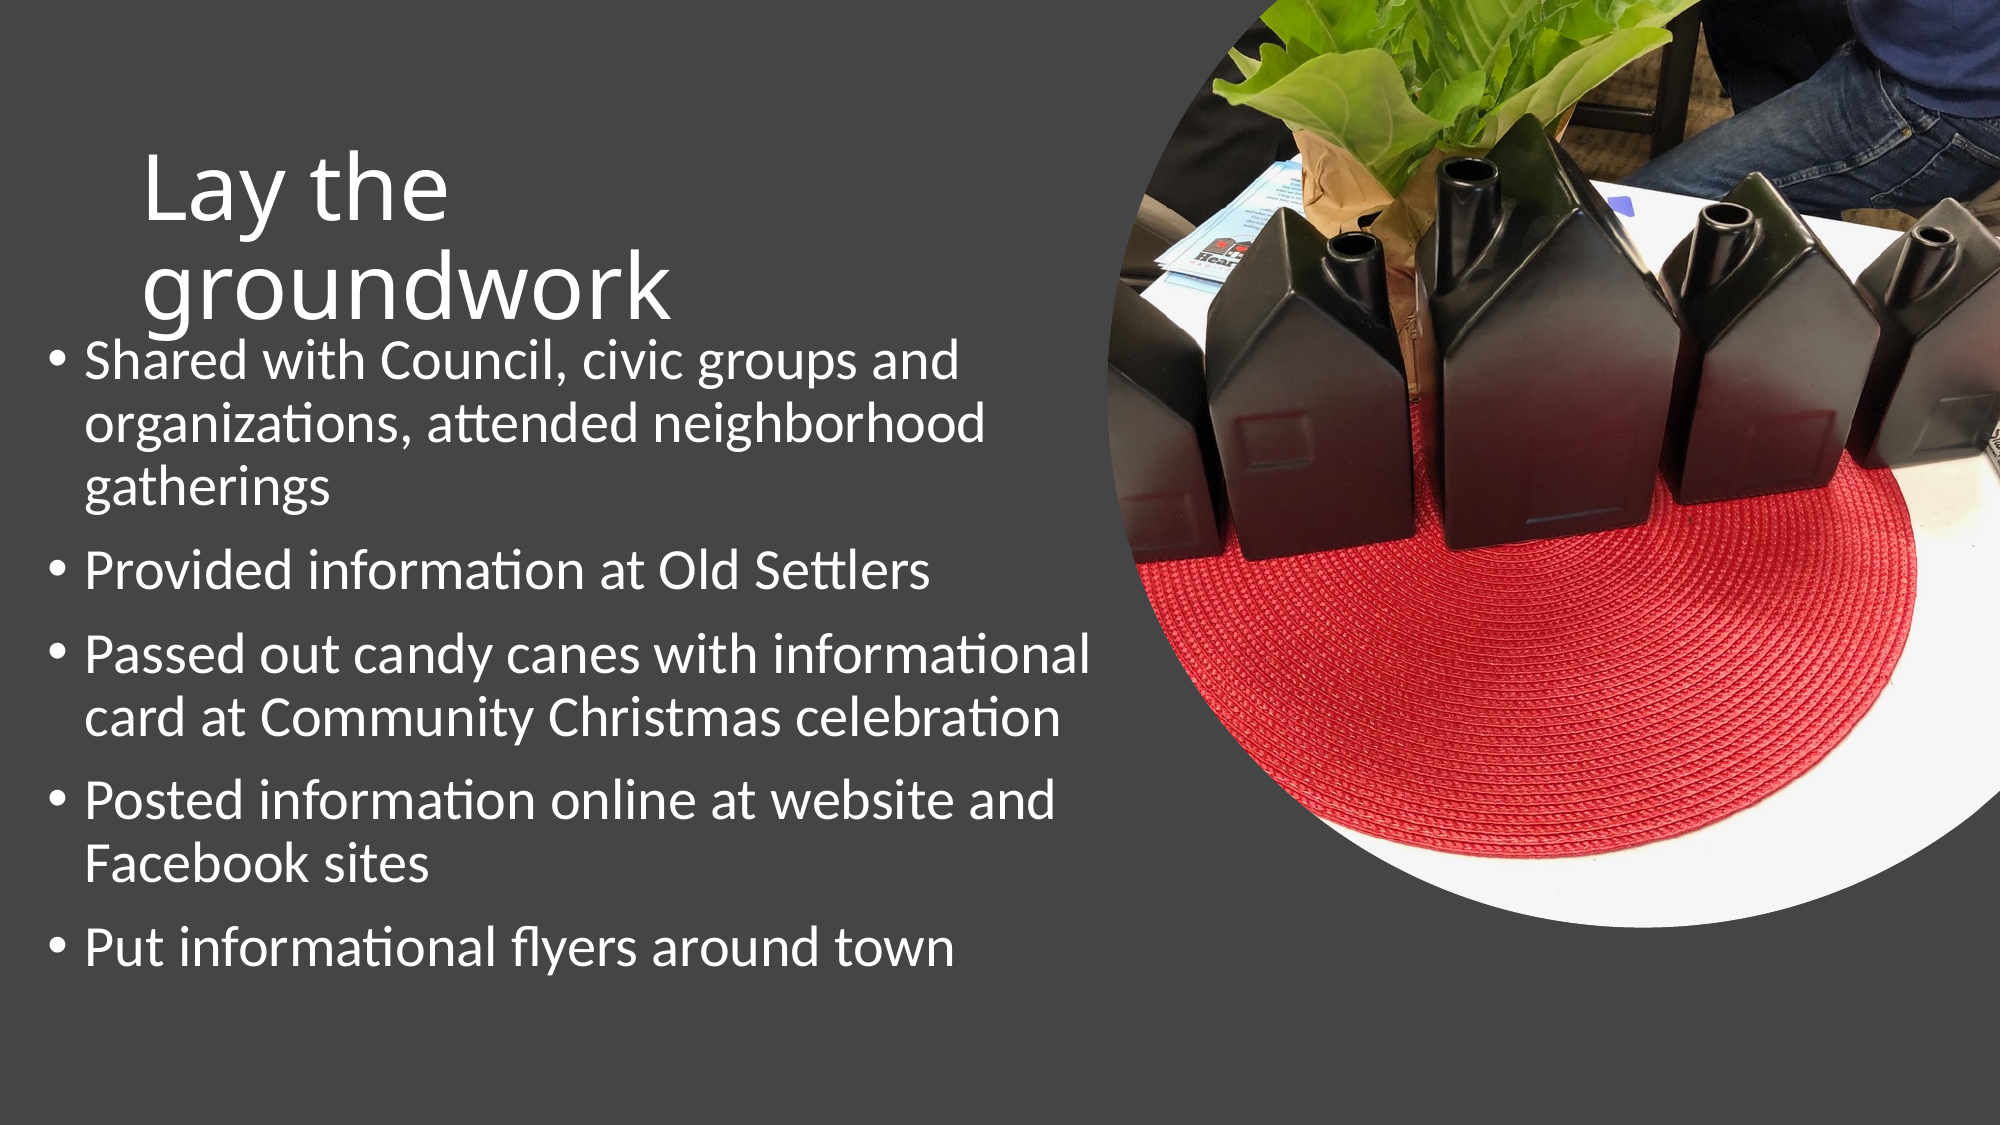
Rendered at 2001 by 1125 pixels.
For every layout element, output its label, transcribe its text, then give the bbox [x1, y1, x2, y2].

picture [1107, 0, 2000, 928]
list Shared with Council, civic groups and organizations, attended neighborhood gatherings Provided information at Old Settlers Passed out candy canes with informational card at Community Christmas celebration Posted information online at website and Facebook sites Put informational flyers around town [32, 321, 1218, 1048]
title Lay the groundwork [125, 131, 997, 321]
